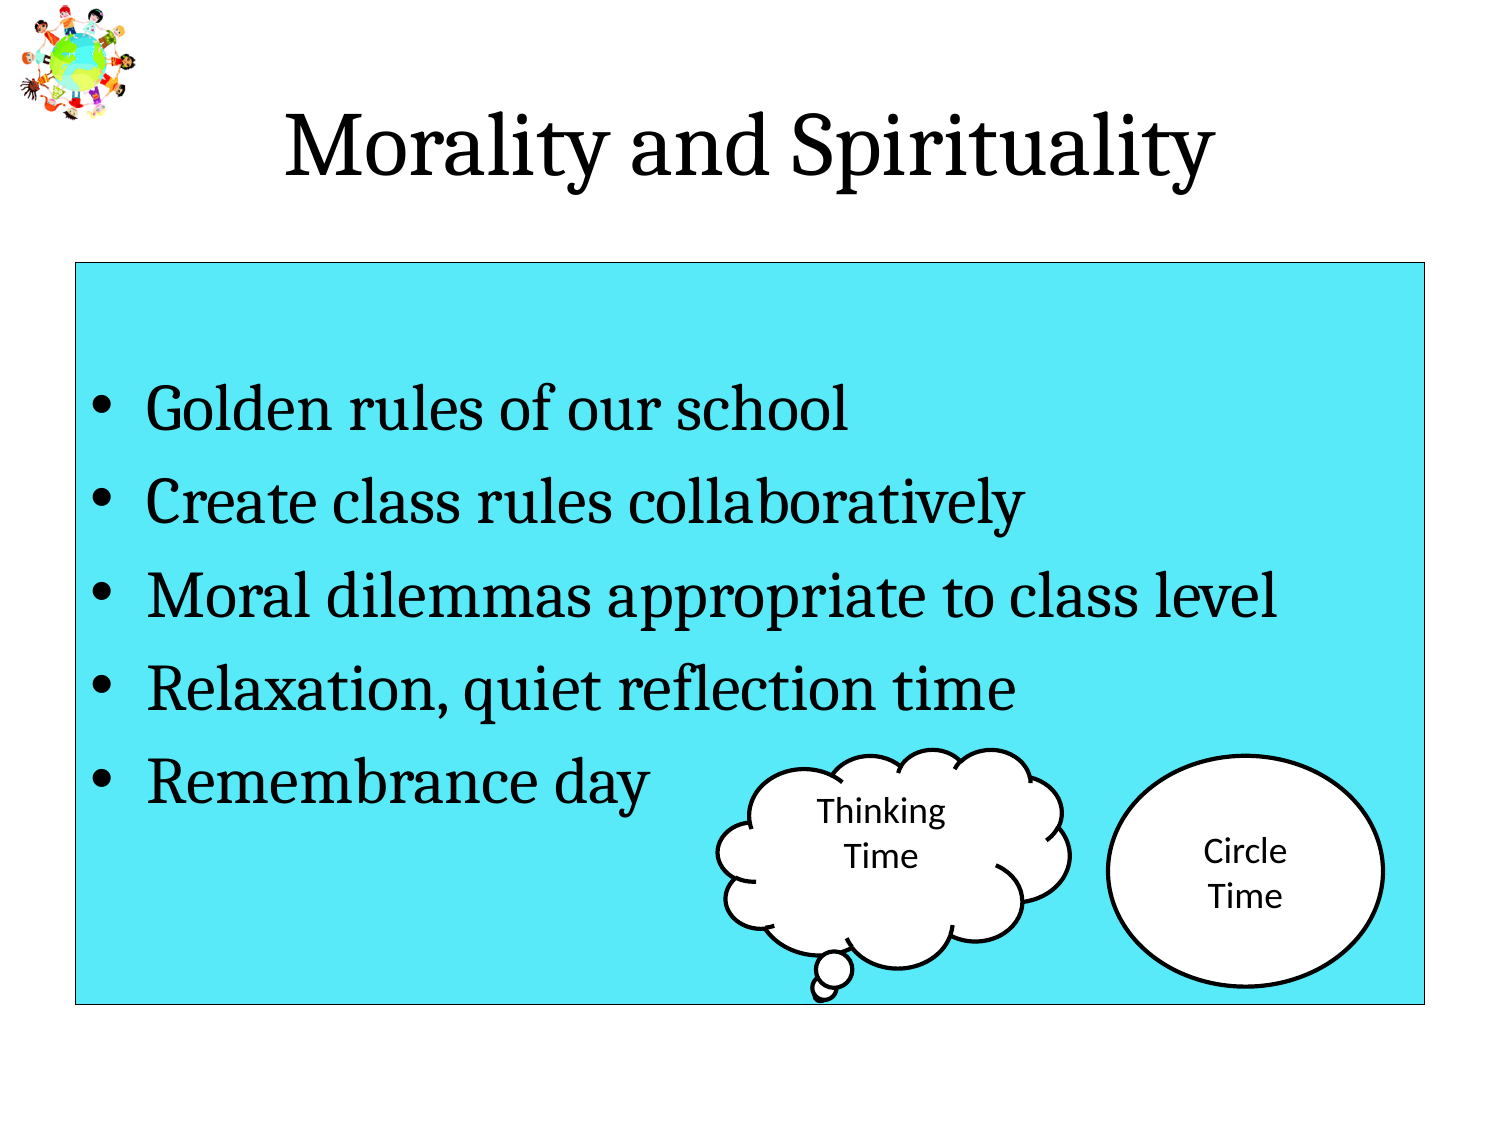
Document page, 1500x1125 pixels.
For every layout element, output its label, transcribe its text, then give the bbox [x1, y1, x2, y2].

text_box Thinking Time [715, 747, 1072, 1004]
list Golden rules of our school Create class rules collaboratively Moral dilemmas appropriate to class level Relaxation, quiet reflection time Remembrance day [75, 262, 1425, 1005]
text_box Circle Time [1105, 753, 1386, 989]
title Morality and Spirituality [75, 45, 1425, 233]
picture [0, 0, 150, 129]
